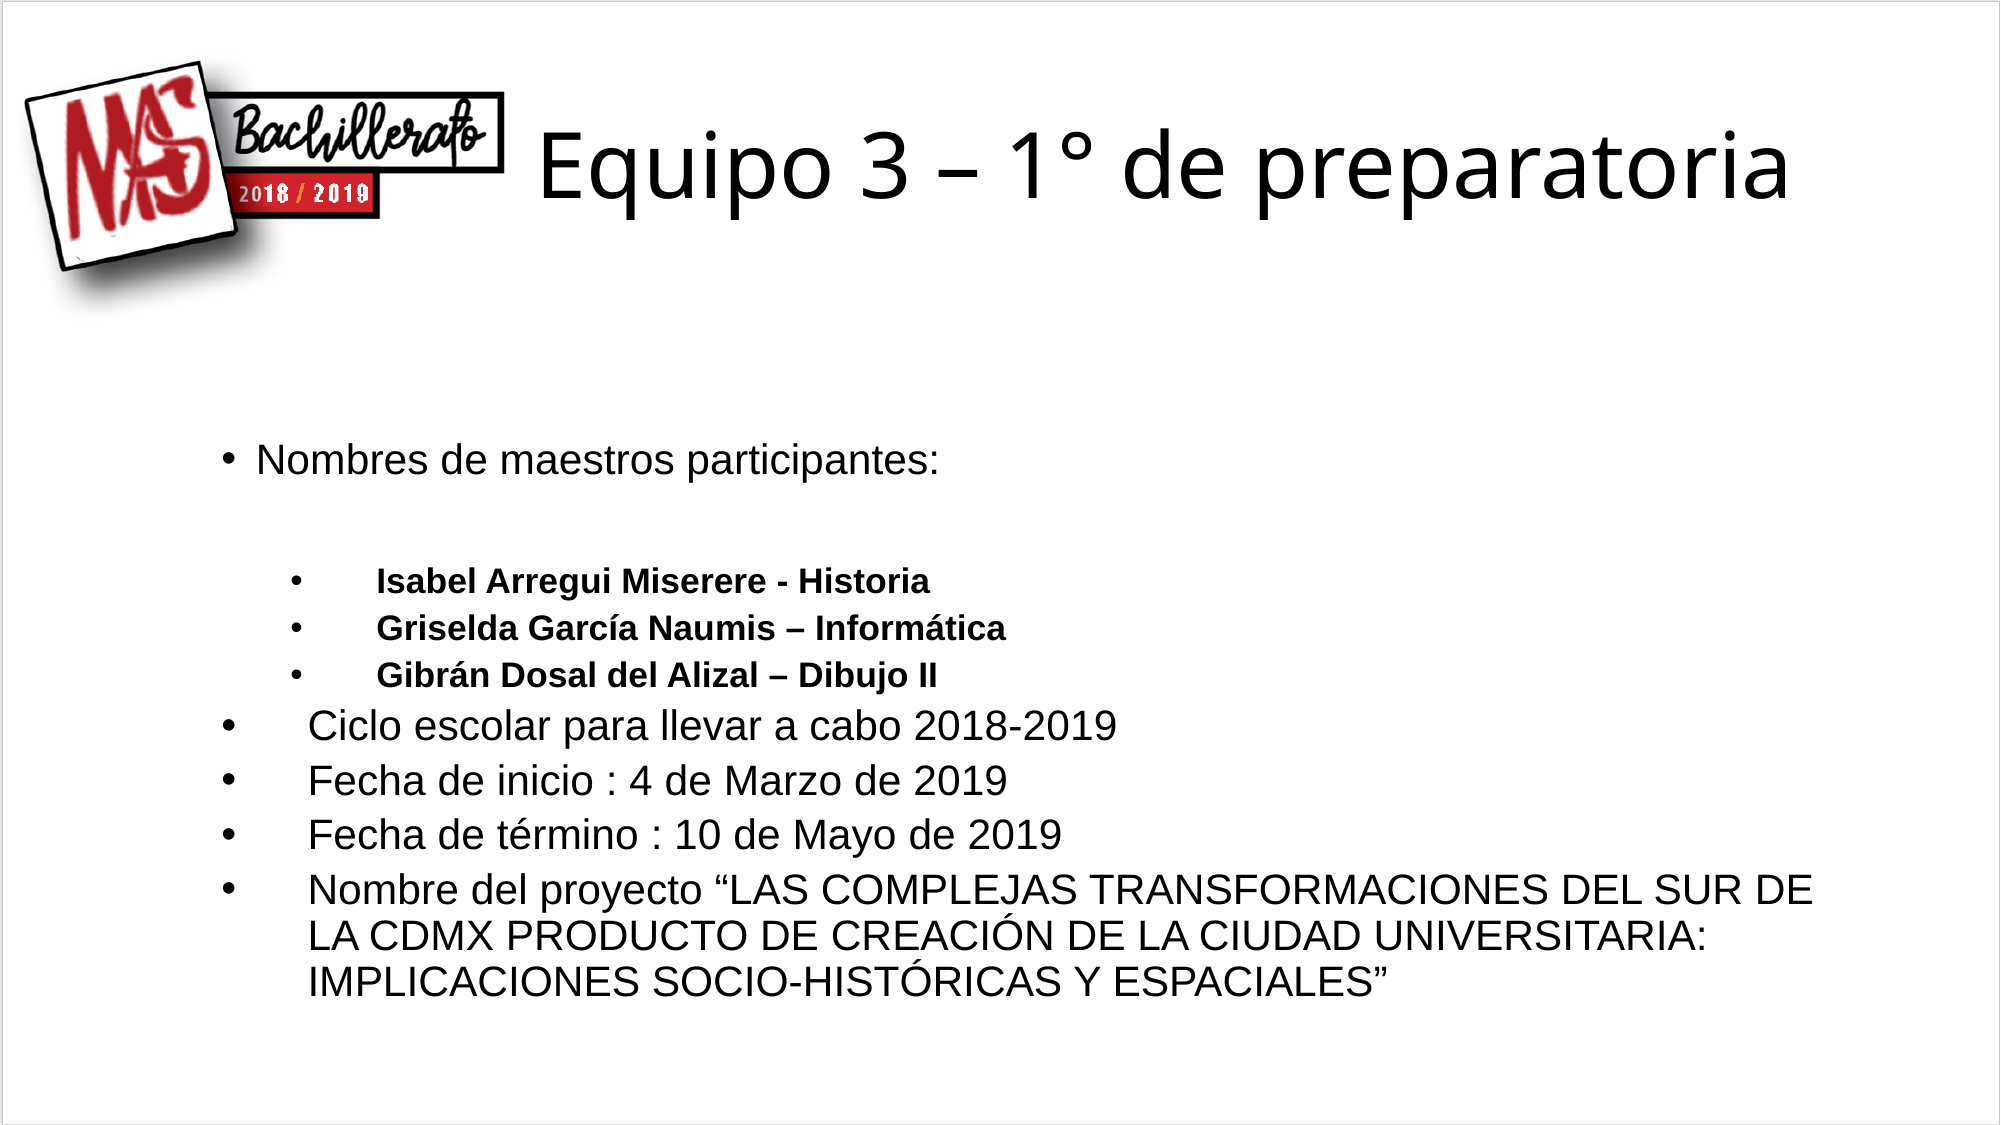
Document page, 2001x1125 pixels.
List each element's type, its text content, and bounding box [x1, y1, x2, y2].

list Nombres de maestros participantes: Isabel Arregui Miserere - Historia Griselda García Naumis – Informática Gibrán Dosal del Alizal – Dibujo II Ciclo escolar para llevar a cabo 2018-2019 Fecha de inicio : 4 de Marzo de 2019 Fecha de término : 10 de Mayo de 2019 Nombre del proyecto “LAS COMPLEJAS TRANSFORMACIONES DEL SUR DE LA CDMX PRODUCTO DE CREACIÓN DE LA CIUDAD UNIVERSITARIA: IMPLICACIONES SOCIO-HISTÓRICAS Y ESPACIALES” [137, 299, 1863, 1014]
picture [0, 0, 2001, 1125]
title Equipo 3 – 1° de preparatoria [520, 59, 1863, 278]
